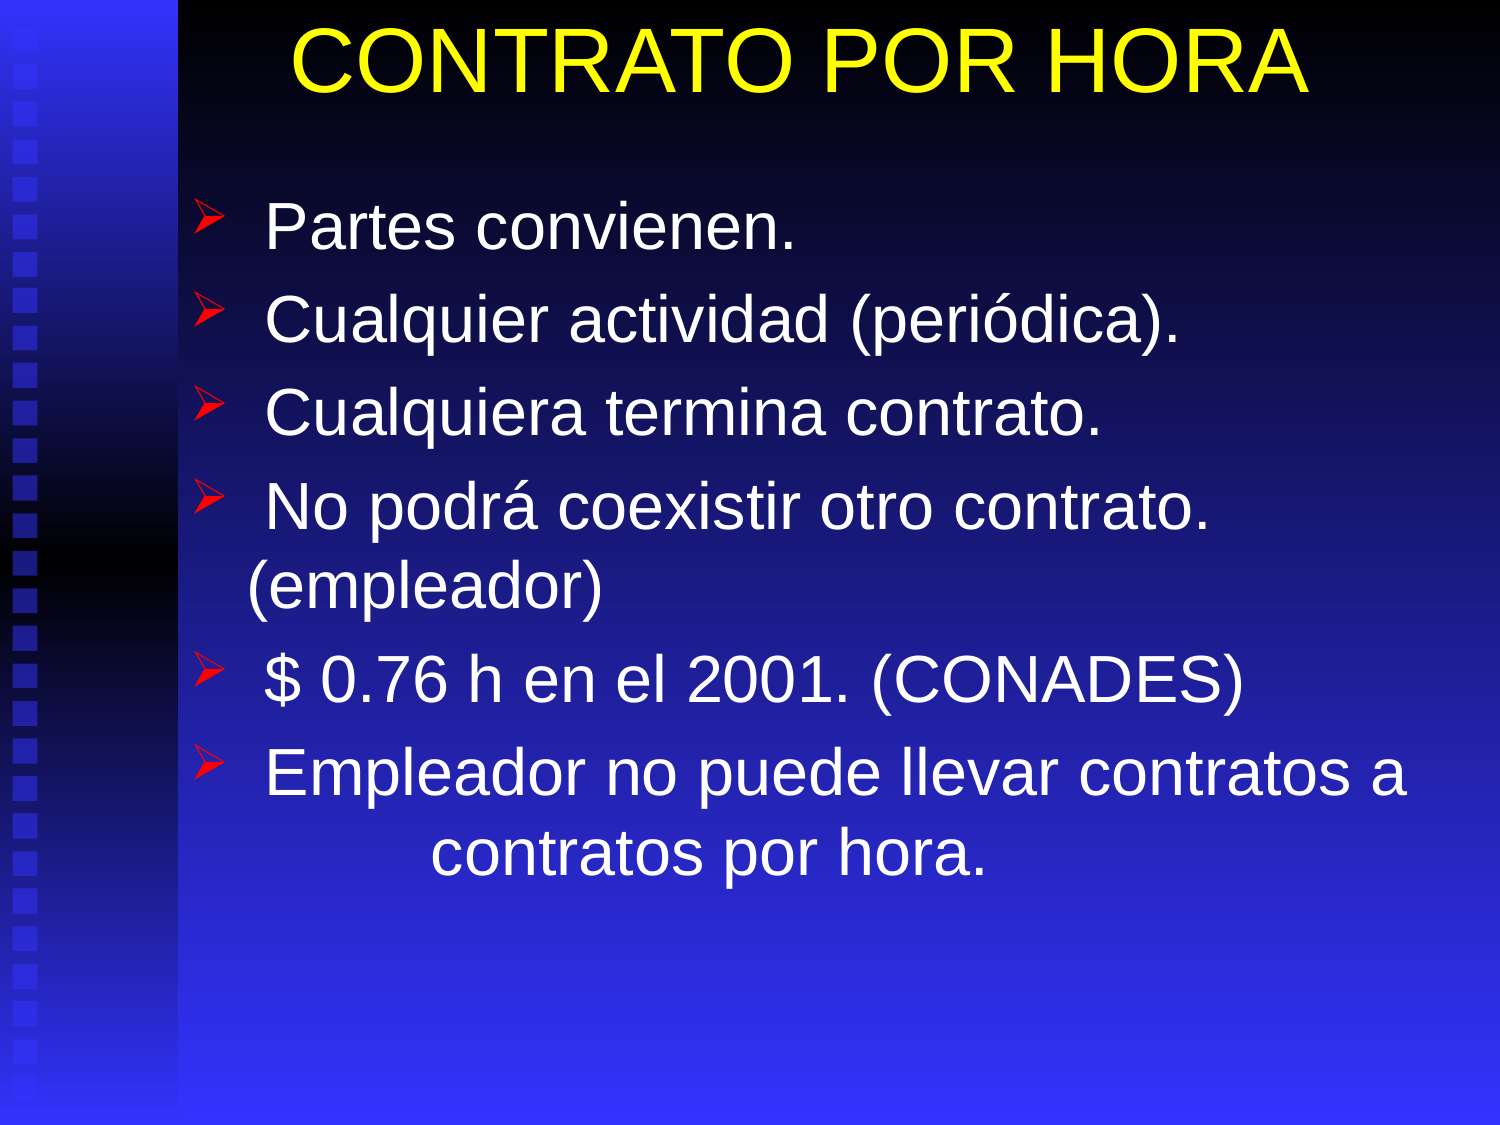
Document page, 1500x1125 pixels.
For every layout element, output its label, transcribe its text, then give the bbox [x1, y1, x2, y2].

title CONTRATO POR HORA [162, 0, 1438, 151]
list Partes convienen. Cualquier actividad (periódica). Cualquiera termina contrato. No podrá coexistir otro contrato. (empleador) $ 0.76 h en el 2001. (CONADES) Empleador no puede llevar contratos a contratos por hora. [174, 174, 1451, 1101]
